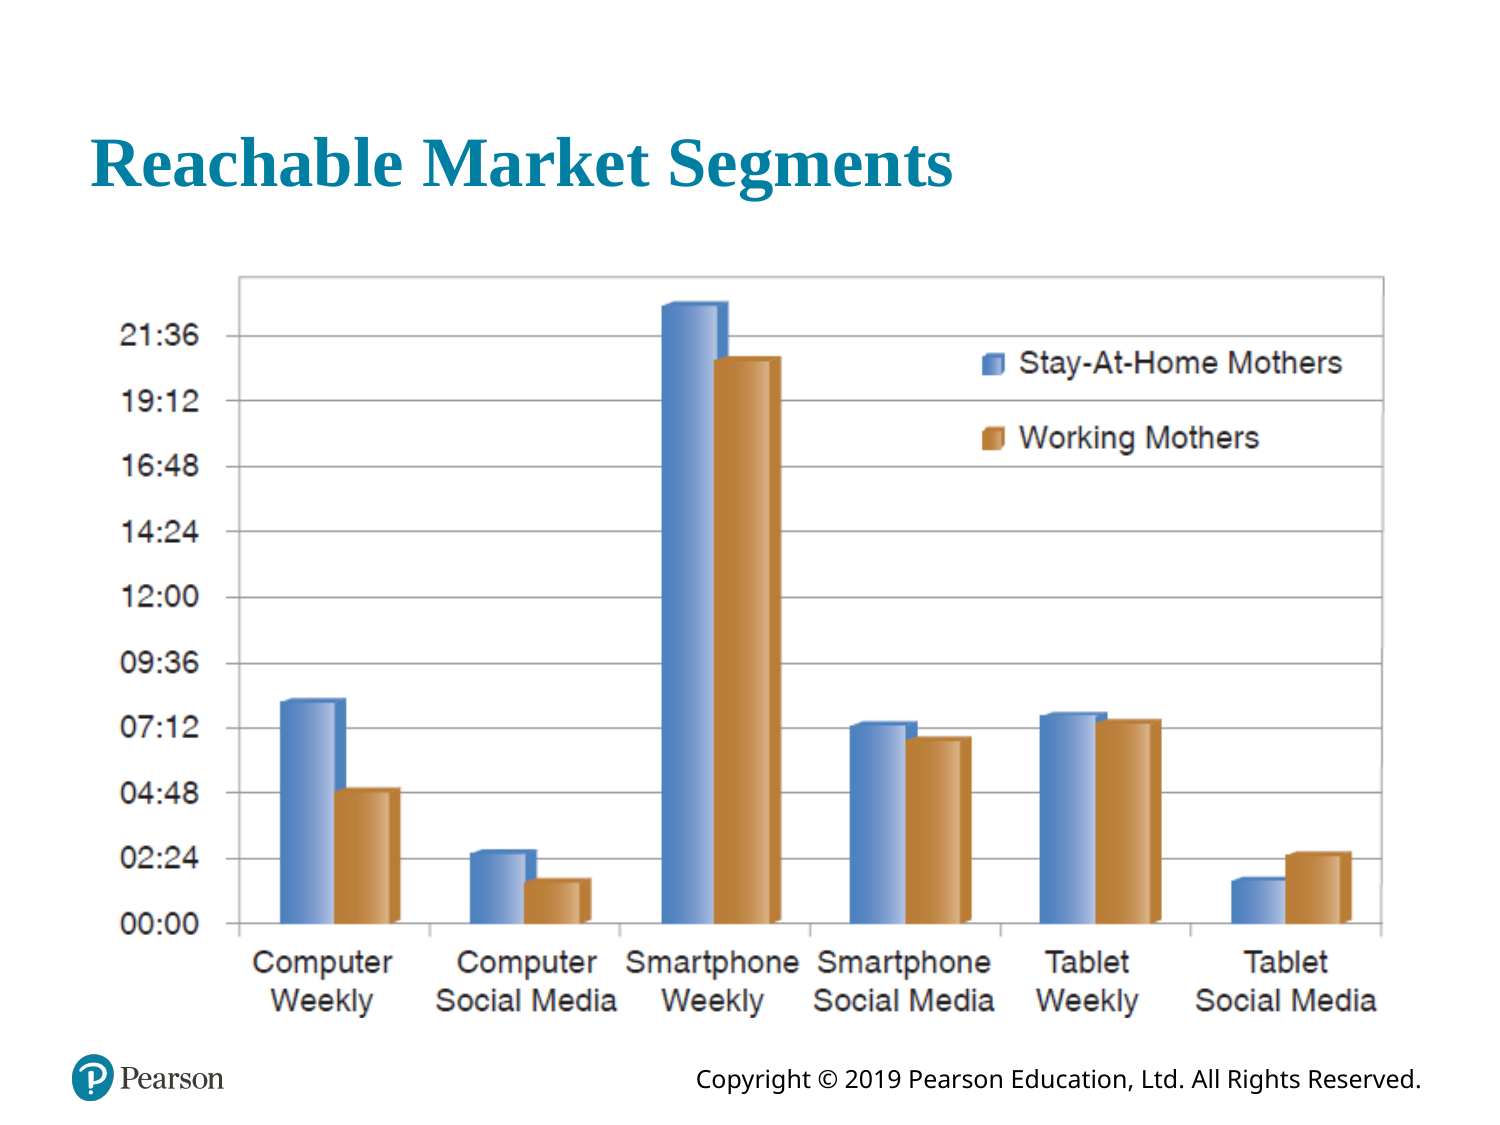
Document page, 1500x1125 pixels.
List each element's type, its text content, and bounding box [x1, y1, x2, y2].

picture [98, 1054, 224, 1101]
picture [72, 1087, 83, 1101]
picture [112, 274, 1387, 1018]
picture [80, 1063, 106, 1088]
title Reachable Market Segments [75, 35, 1425, 216]
picture [72, 1054, 88, 1070]
